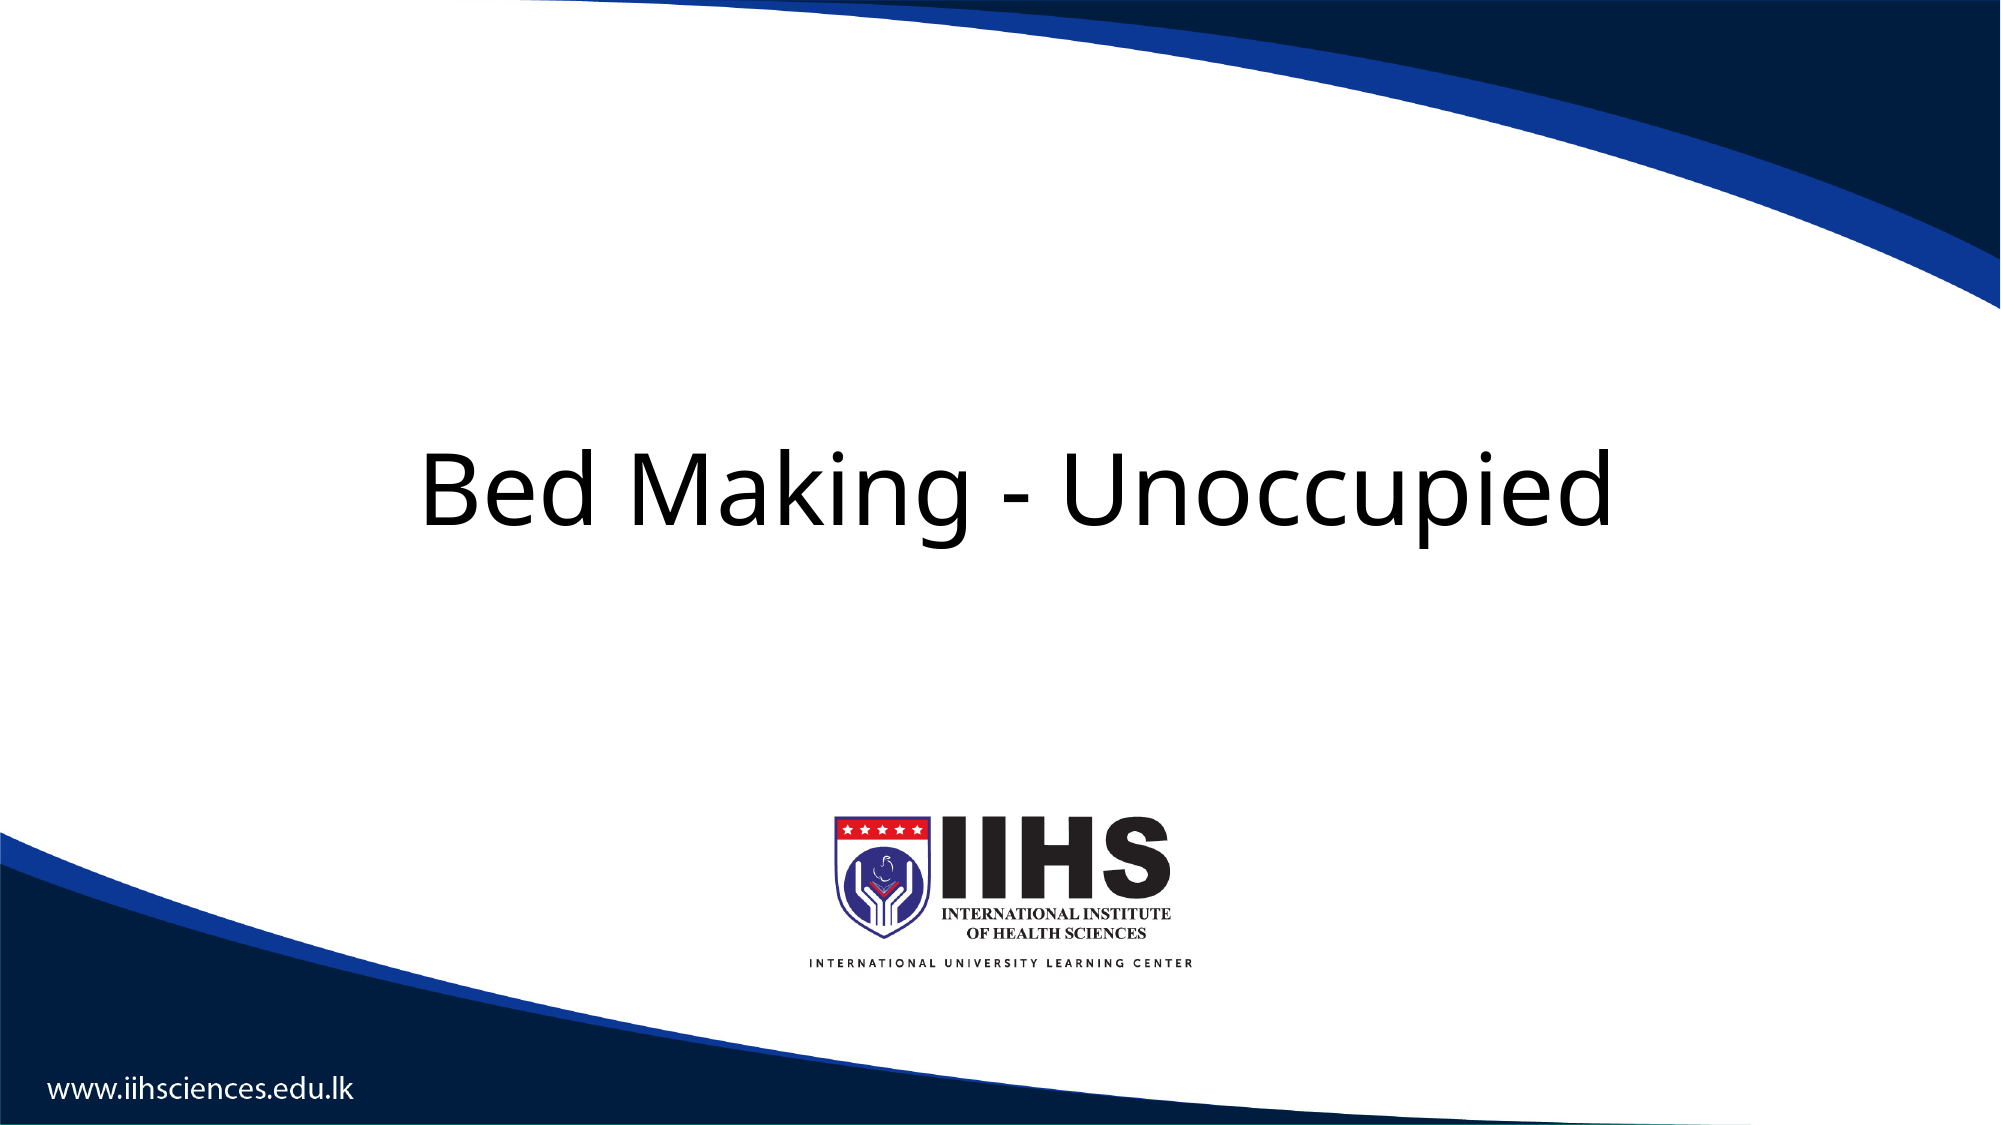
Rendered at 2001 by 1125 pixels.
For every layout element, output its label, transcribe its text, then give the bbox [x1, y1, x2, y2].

title Bed Making - Unoccupied [154, 384, 1880, 602]
picture [0, 0, 2001, 1125]
